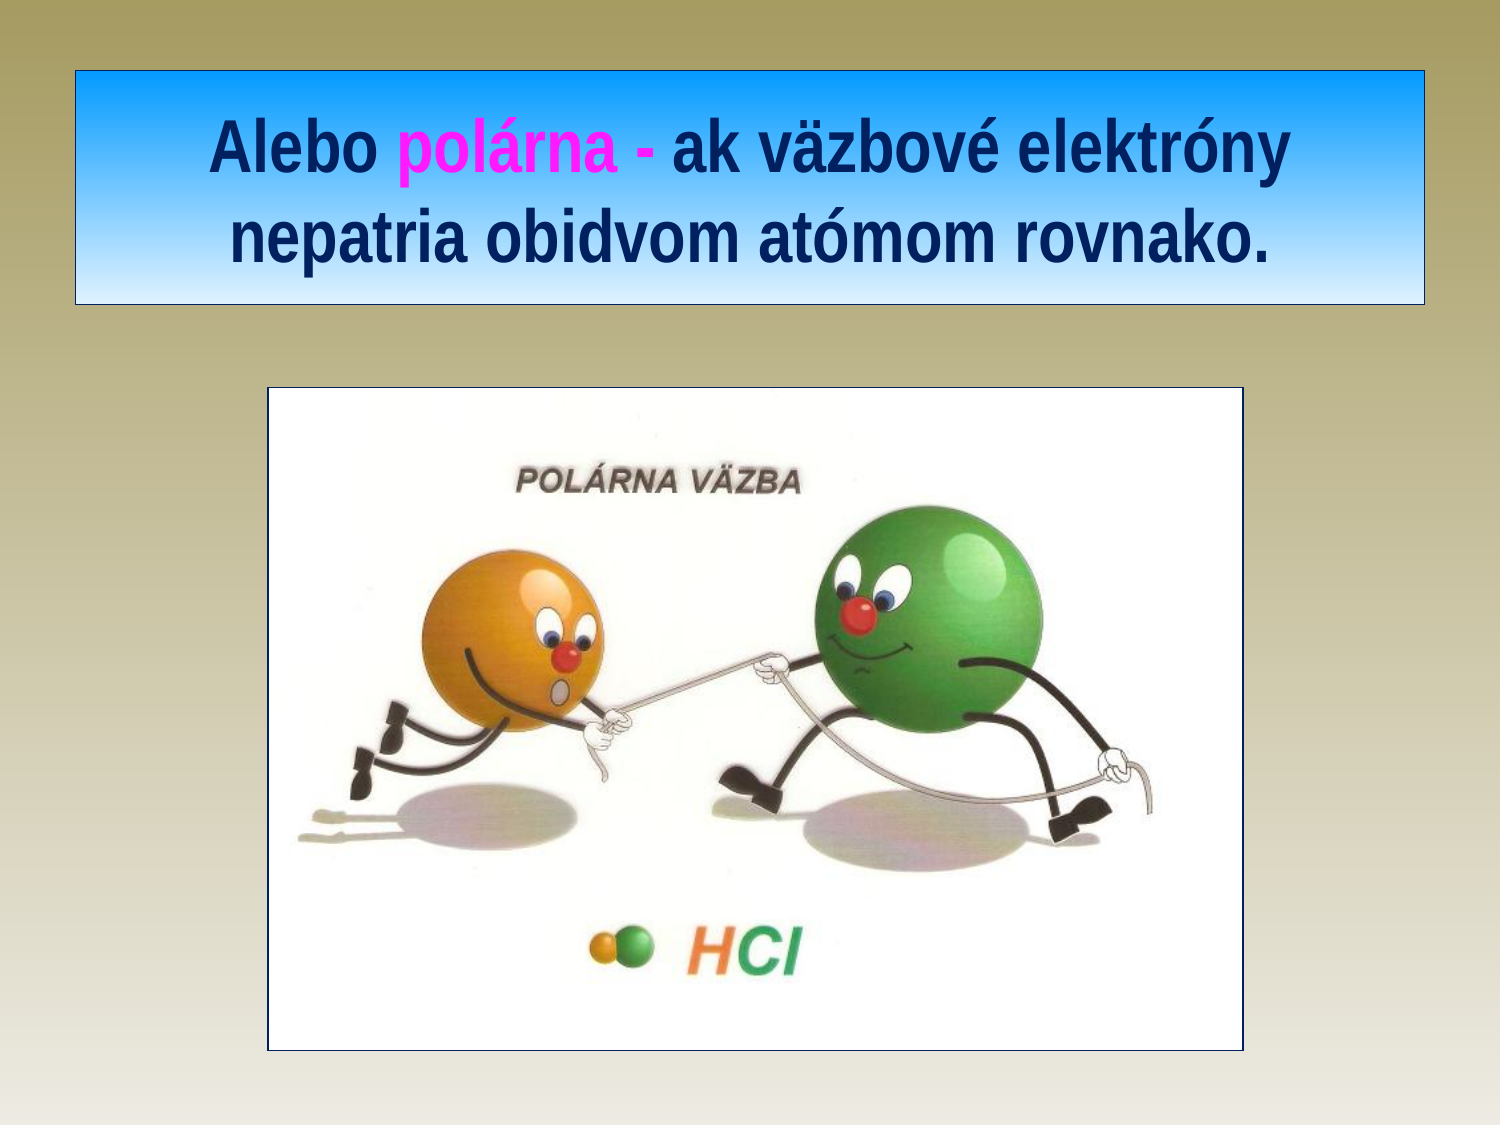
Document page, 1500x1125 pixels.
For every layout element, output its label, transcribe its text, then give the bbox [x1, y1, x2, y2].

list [268, 388, 1243, 1050]
title Alebo polárna - ak väzbové elektróny nepatria obidvom atómom rovnako. [75, 70, 1425, 305]
